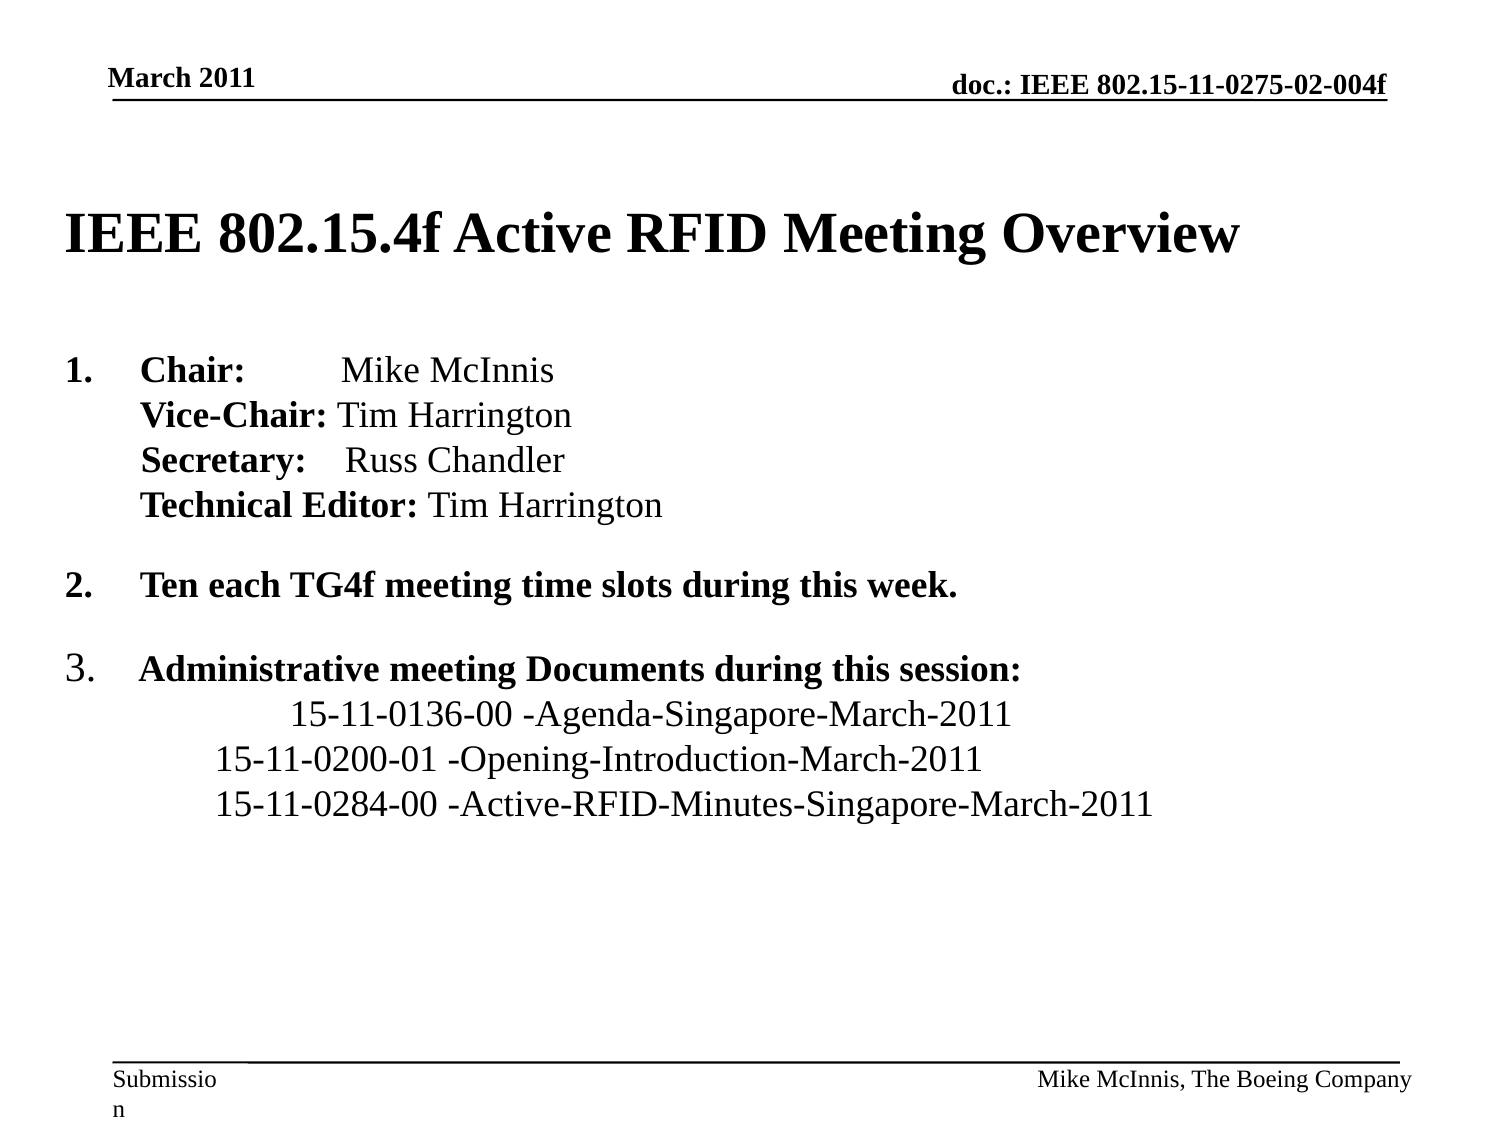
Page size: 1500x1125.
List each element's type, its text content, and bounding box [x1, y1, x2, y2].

footer Mike McInnis, The Boeing Company [899, 1061, 1413, 1093]
text_box IEEE 802.15.4f Active RFID Meeting Overview Chair: Mike McInnis Vice-Chair: Tim Harrington Secretary: Russ Chandler Technical Editor: Tim Harrington Ten each TG4f meeting time slots during this week. 3. Administrative meeting Documents during this session: 15-11-0136-00 -Agenda-Singapore-March-2011 15-11-0200-01 -Opening-Introduction-March-2011 15-11-0284-00 -Active-RFID-Minutes-Singapore-March-2011 [50, 187, 1450, 1057]
